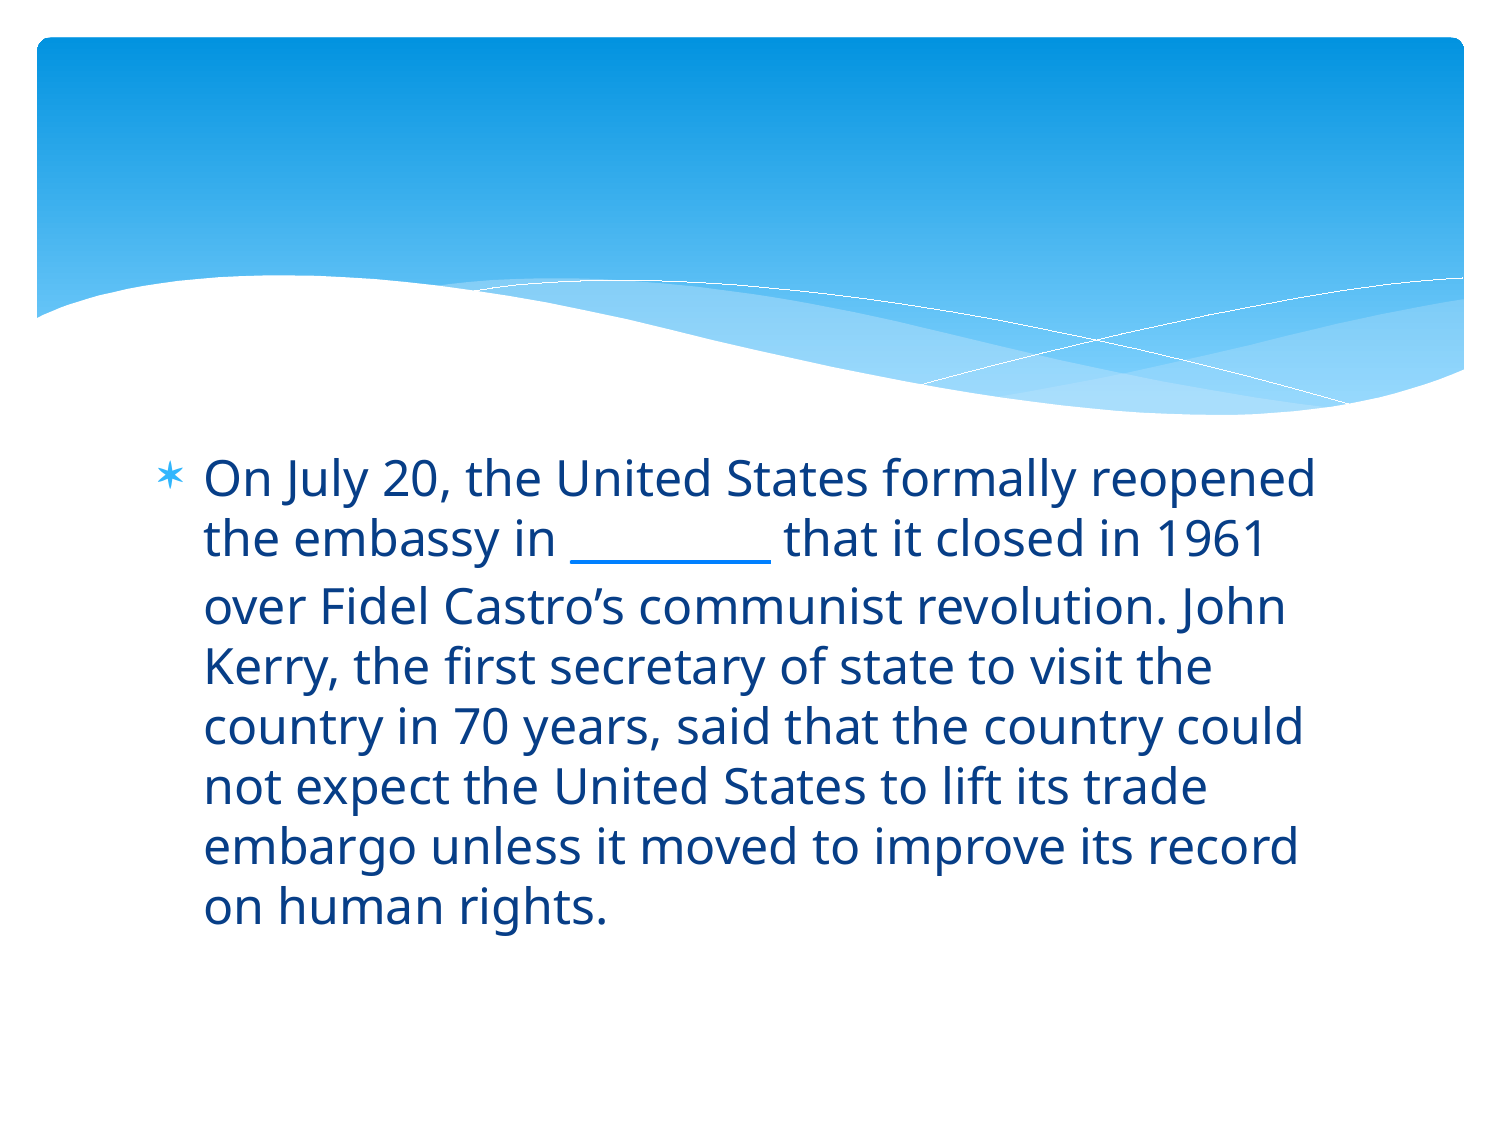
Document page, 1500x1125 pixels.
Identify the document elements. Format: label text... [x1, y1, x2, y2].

list On July 20, the United States formally reopened the embassy in _________ that it closed in 1961 over Fidel Castro’s communist revolution. John Kerry, the first secretary of state to visit the country in 70 years, said that the country could not expect the United States to lift its trade embargo unless it moved to improve its record on human rights. [143, 438, 1359, 1005]
